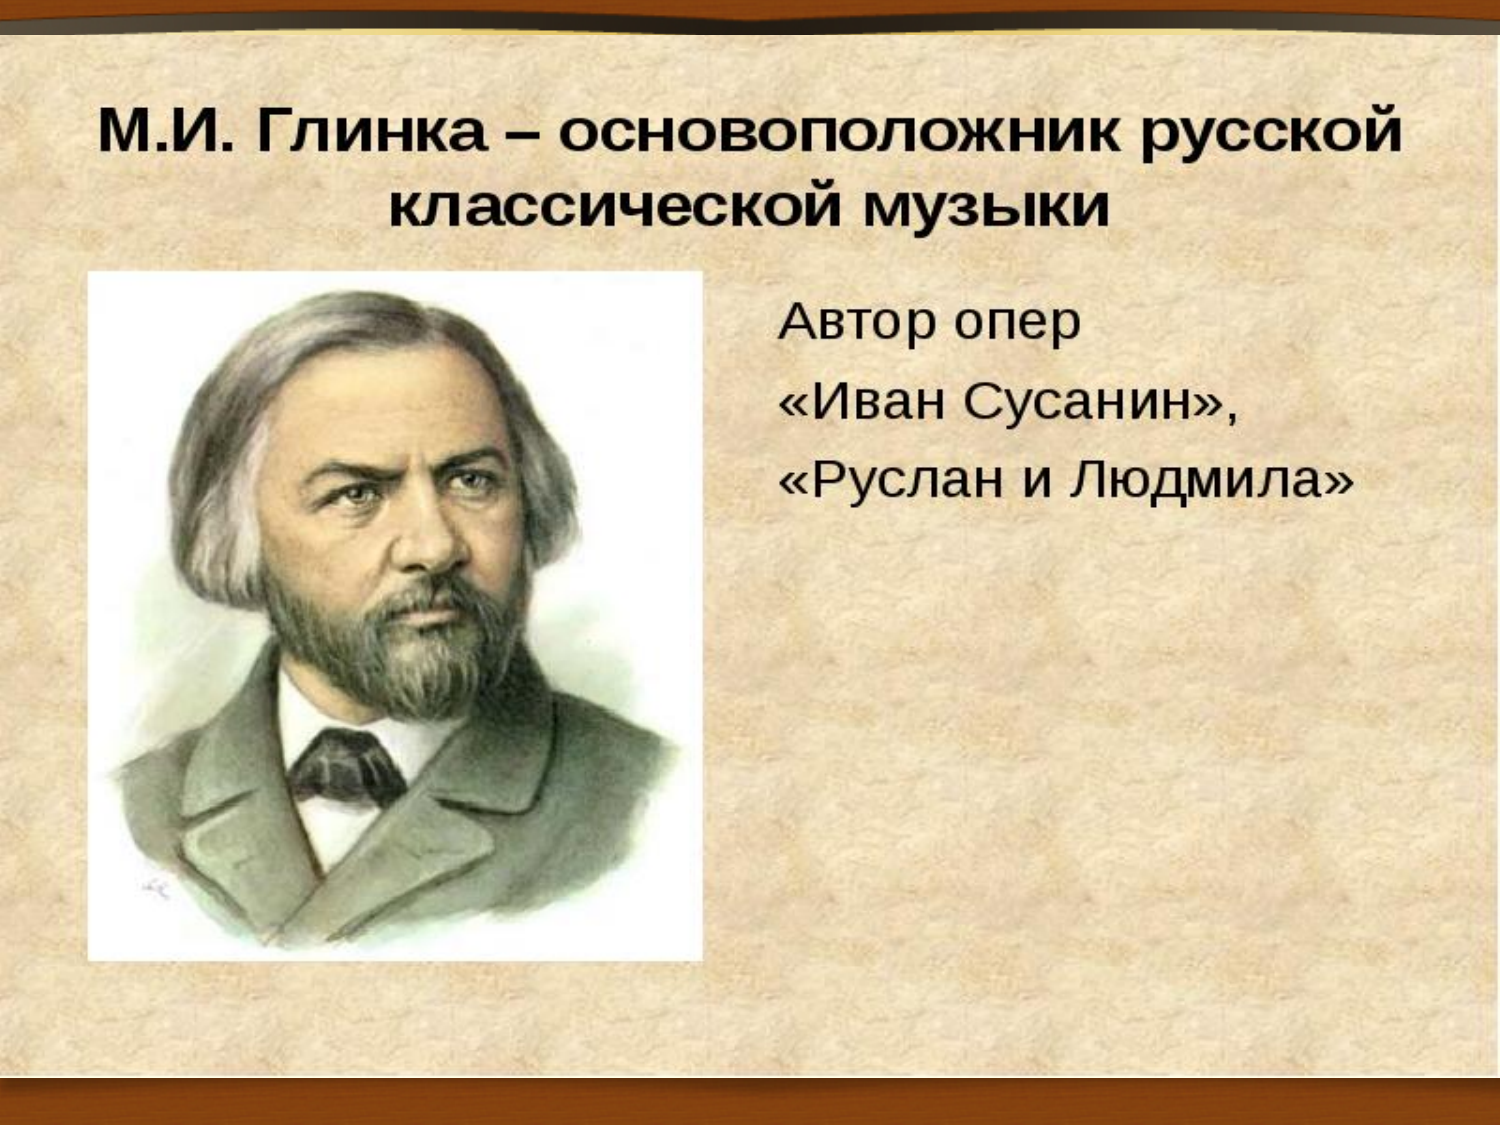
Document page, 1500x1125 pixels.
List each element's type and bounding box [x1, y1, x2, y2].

list [0, 34, 1500, 1079]
picture [0, 1079, 1500, 1125]
picture [0, 0, 1500, 34]
